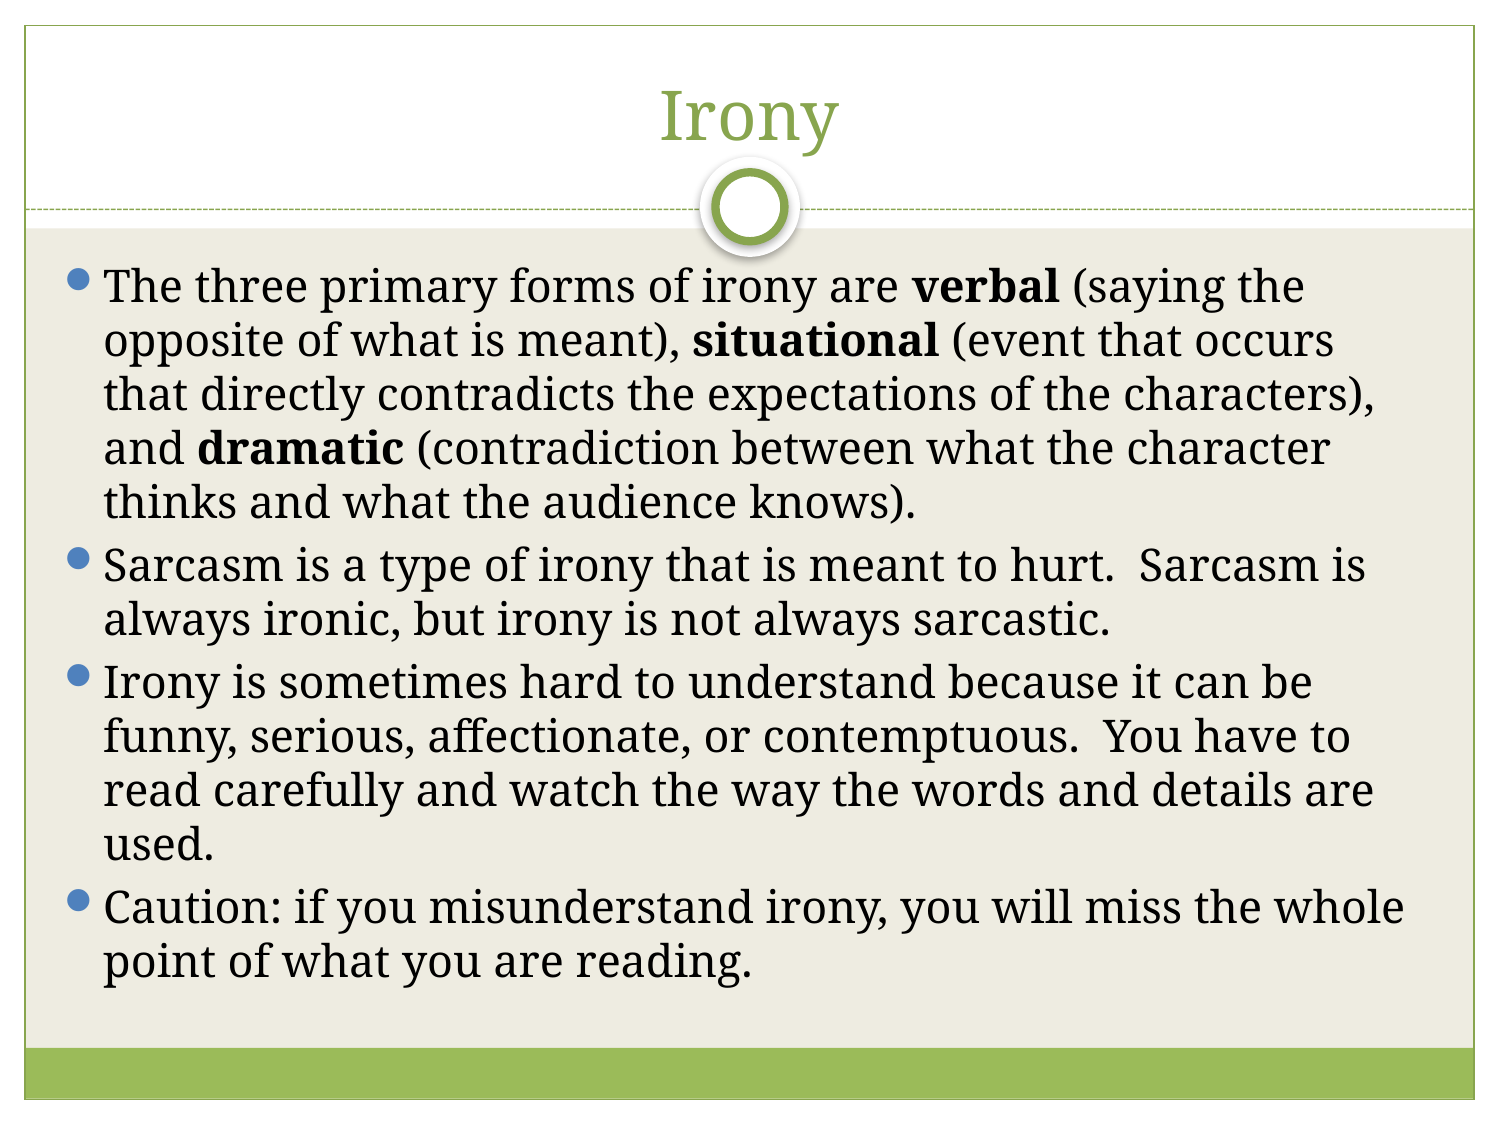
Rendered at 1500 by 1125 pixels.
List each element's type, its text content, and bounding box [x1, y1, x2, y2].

list The three primary forms of irony are verbal (saying the opposite of what is meant), situational (event that occurs that directly contradicts the expectations of the characters), and dramatic (contradiction between what the character thinks and what the audience knows). Sarcasm is a type of irony that is meant to hurt. Sarcasm is always ironic, but irony is not always sarcastic. Irony is sometimes hard to understand because it can be funny, serious, affectionate, or contemptuous. You have to read carefully and watch the way the words and details are used. Caution: if you misunderstand irony, you will miss the whole point of what you are reading. [49, 250, 1445, 1001]
title Irony [49, 37, 1450, 162]
